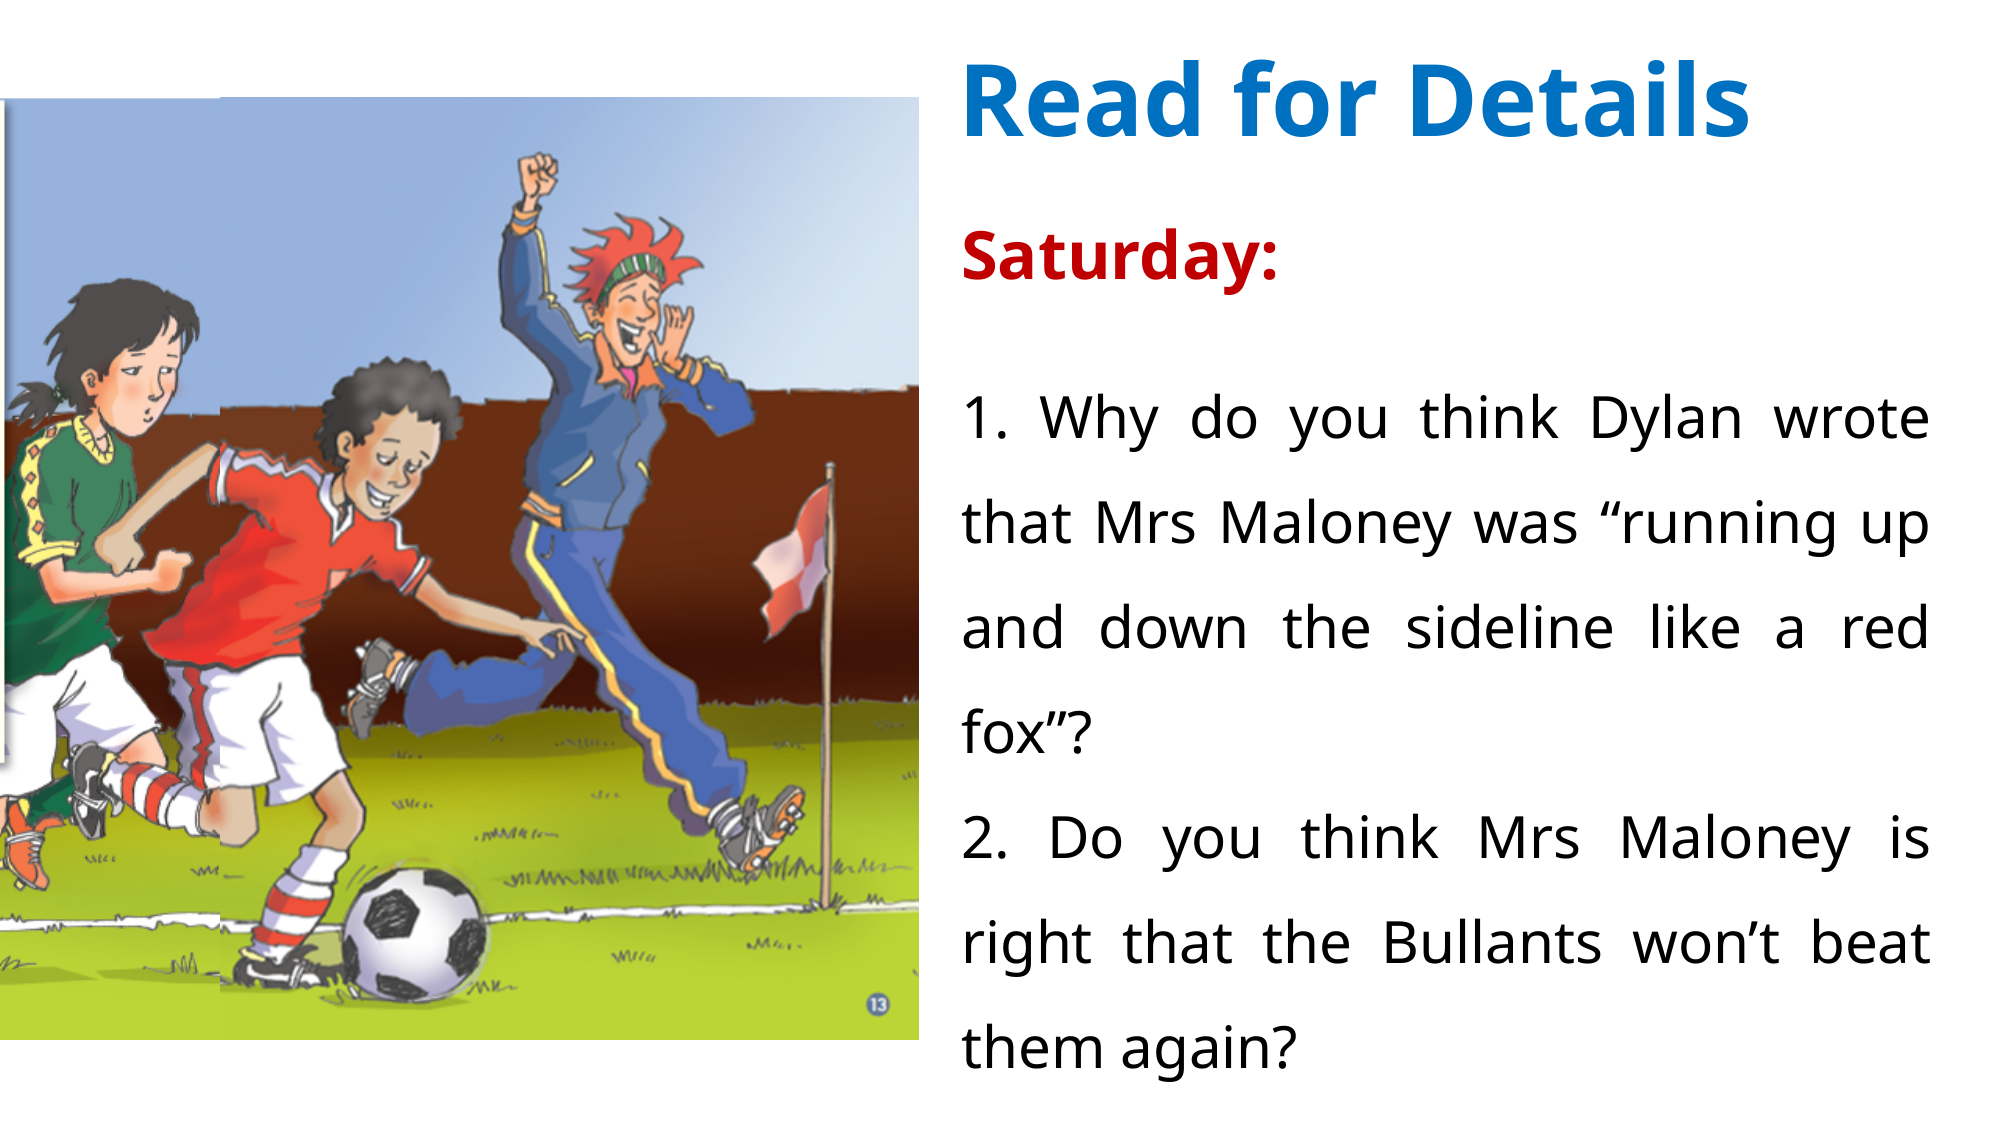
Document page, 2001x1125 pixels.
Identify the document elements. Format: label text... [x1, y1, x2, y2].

text_box Saturday: 1. Why do you think Dylan wrote that Mrs Maloney was “running up and down the sideline like a red fox”? 2. Do you think Mrs Maloney is right that the Bullants won’t beat them again? [946, 165, 1947, 1088]
text_box Read for Details [943, 29, 1947, 165]
picture [0, 97, 919, 1040]
